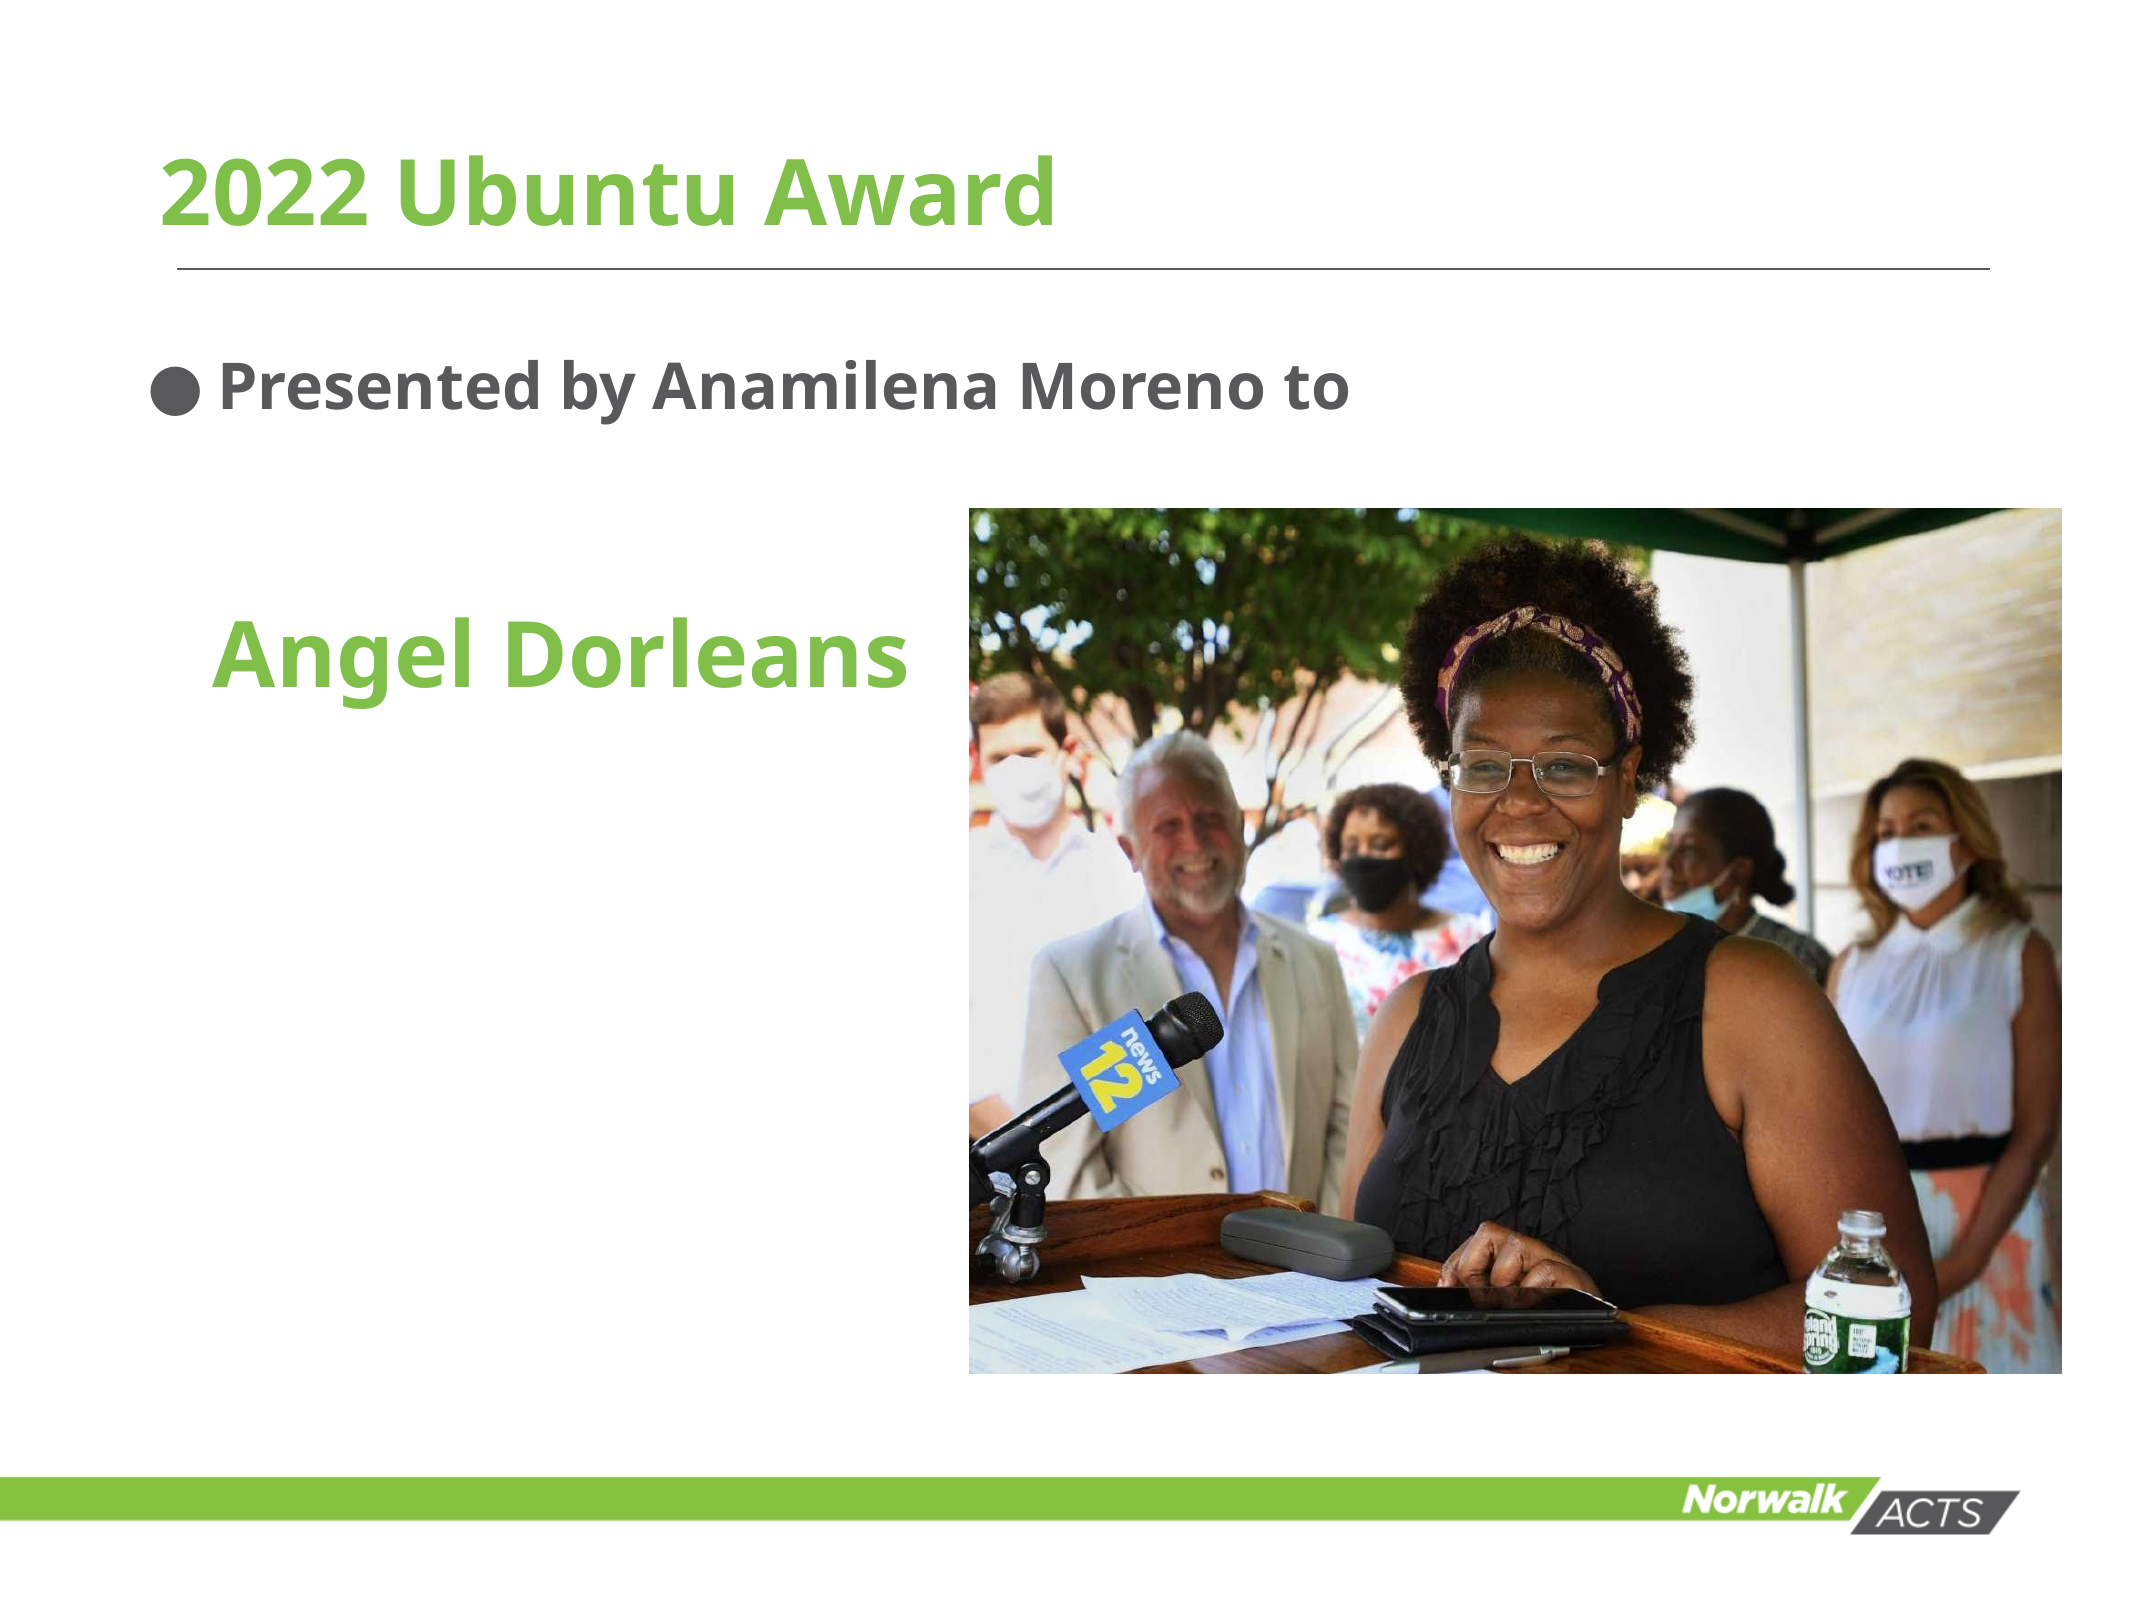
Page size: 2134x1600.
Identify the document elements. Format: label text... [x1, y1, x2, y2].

text_box Presented by Anamilena Moreno to [127, 329, 2023, 380]
title 2022 Ubuntu Award [159, 0, 1974, 244]
picture [0, 0, 2134, 1600]
text_box Angel Dorleans [76, 581, 964, 685]
